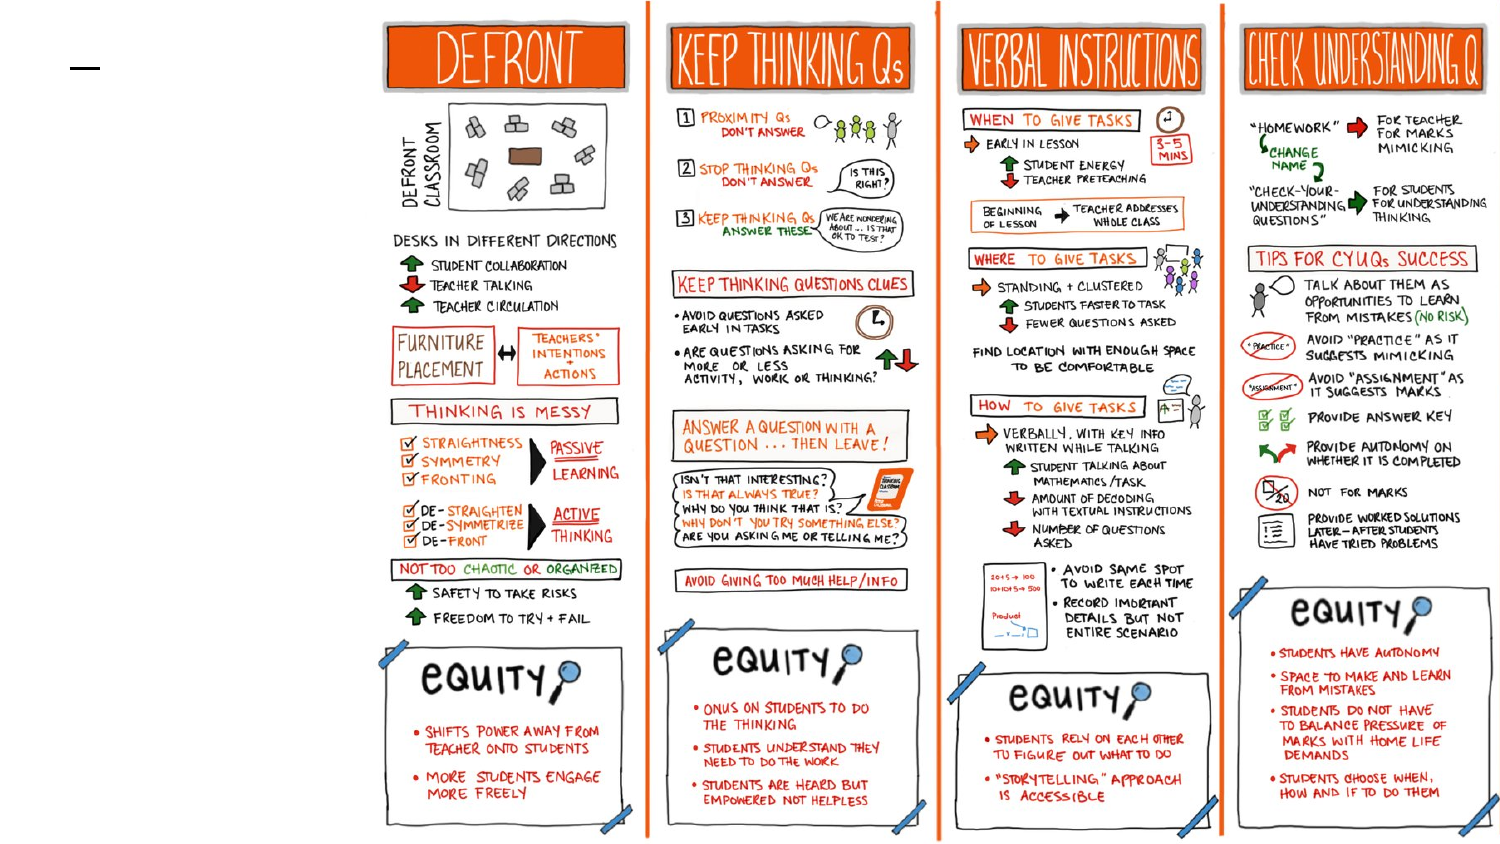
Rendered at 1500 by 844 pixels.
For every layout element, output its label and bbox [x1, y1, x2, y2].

picture [365, 0, 1500, 844]
